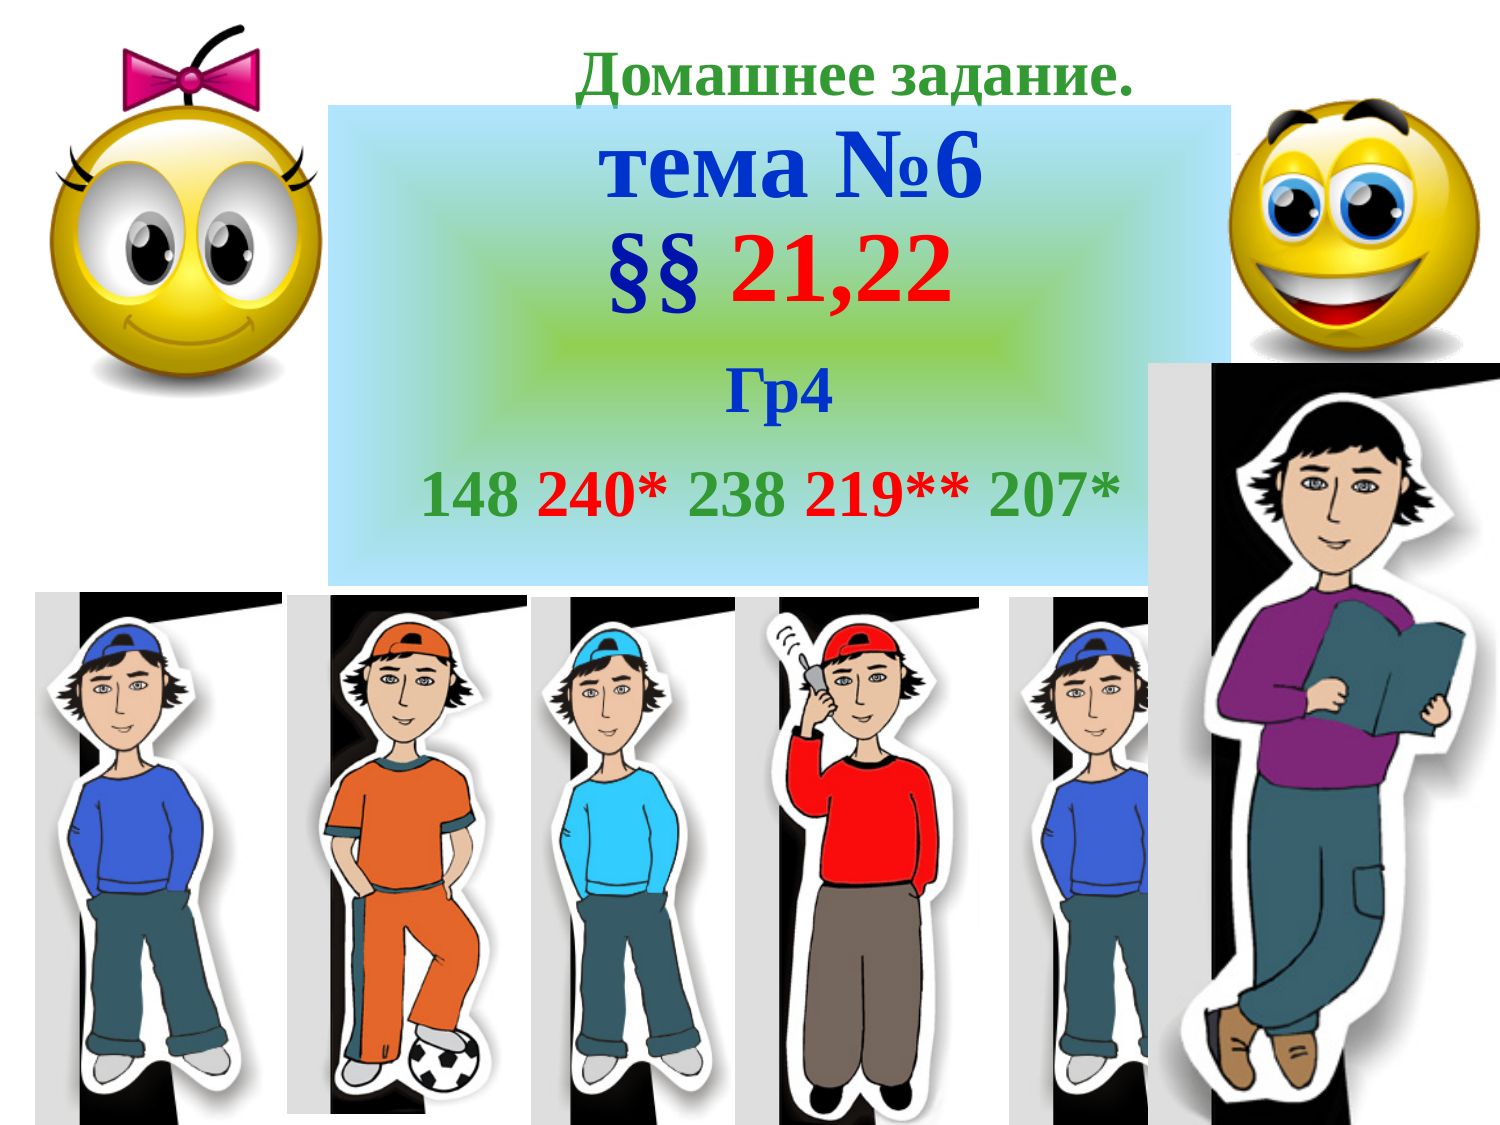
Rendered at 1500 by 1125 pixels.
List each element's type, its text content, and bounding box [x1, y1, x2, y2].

picture [34, 591, 282, 1125]
picture [46, 23, 324, 401]
picture [1008, 74, 1500, 1125]
title Домашнее задание. [386, 23, 1325, 105]
list тема №6 §§ 21,22 Гр4 148 240* 238 219** 207* [327, 105, 1170, 587]
picture [287, 595, 527, 1114]
picture [531, 597, 980, 1125]
